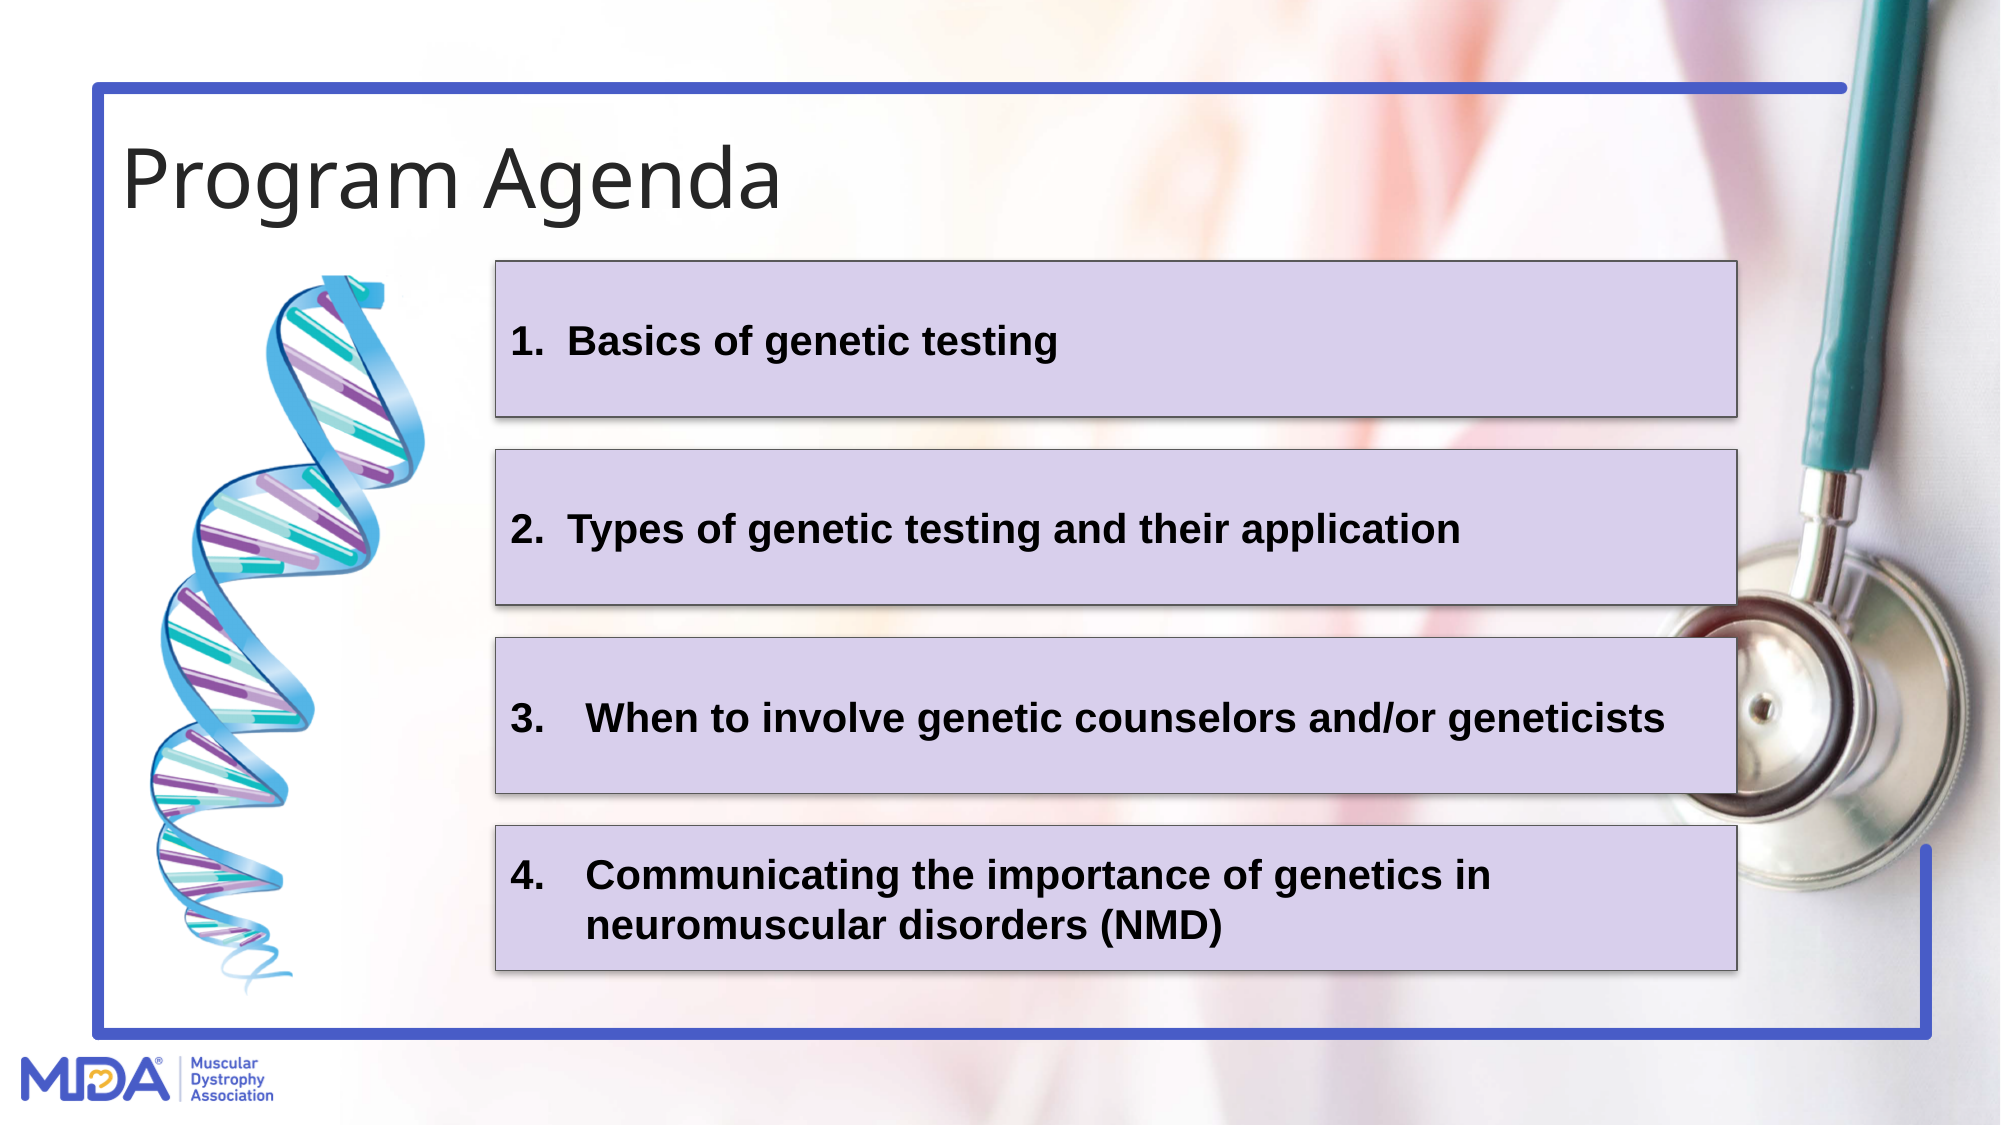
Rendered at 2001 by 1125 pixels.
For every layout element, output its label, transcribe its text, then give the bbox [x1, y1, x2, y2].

title Program Agenda [105, 81, 1674, 270]
text_box Basics of genetic testing [495, 260, 1738, 418]
picture [0, 0, 2001, 1125]
text_box When to involve genetic counselors and/or geneticists [495, 637, 1738, 794]
text_box Types of genetic testing and their application [495, 449, 1738, 606]
text_box Communicating the importance of genetics in neuromuscular disorders (NMD) [495, 825, 1738, 971]
